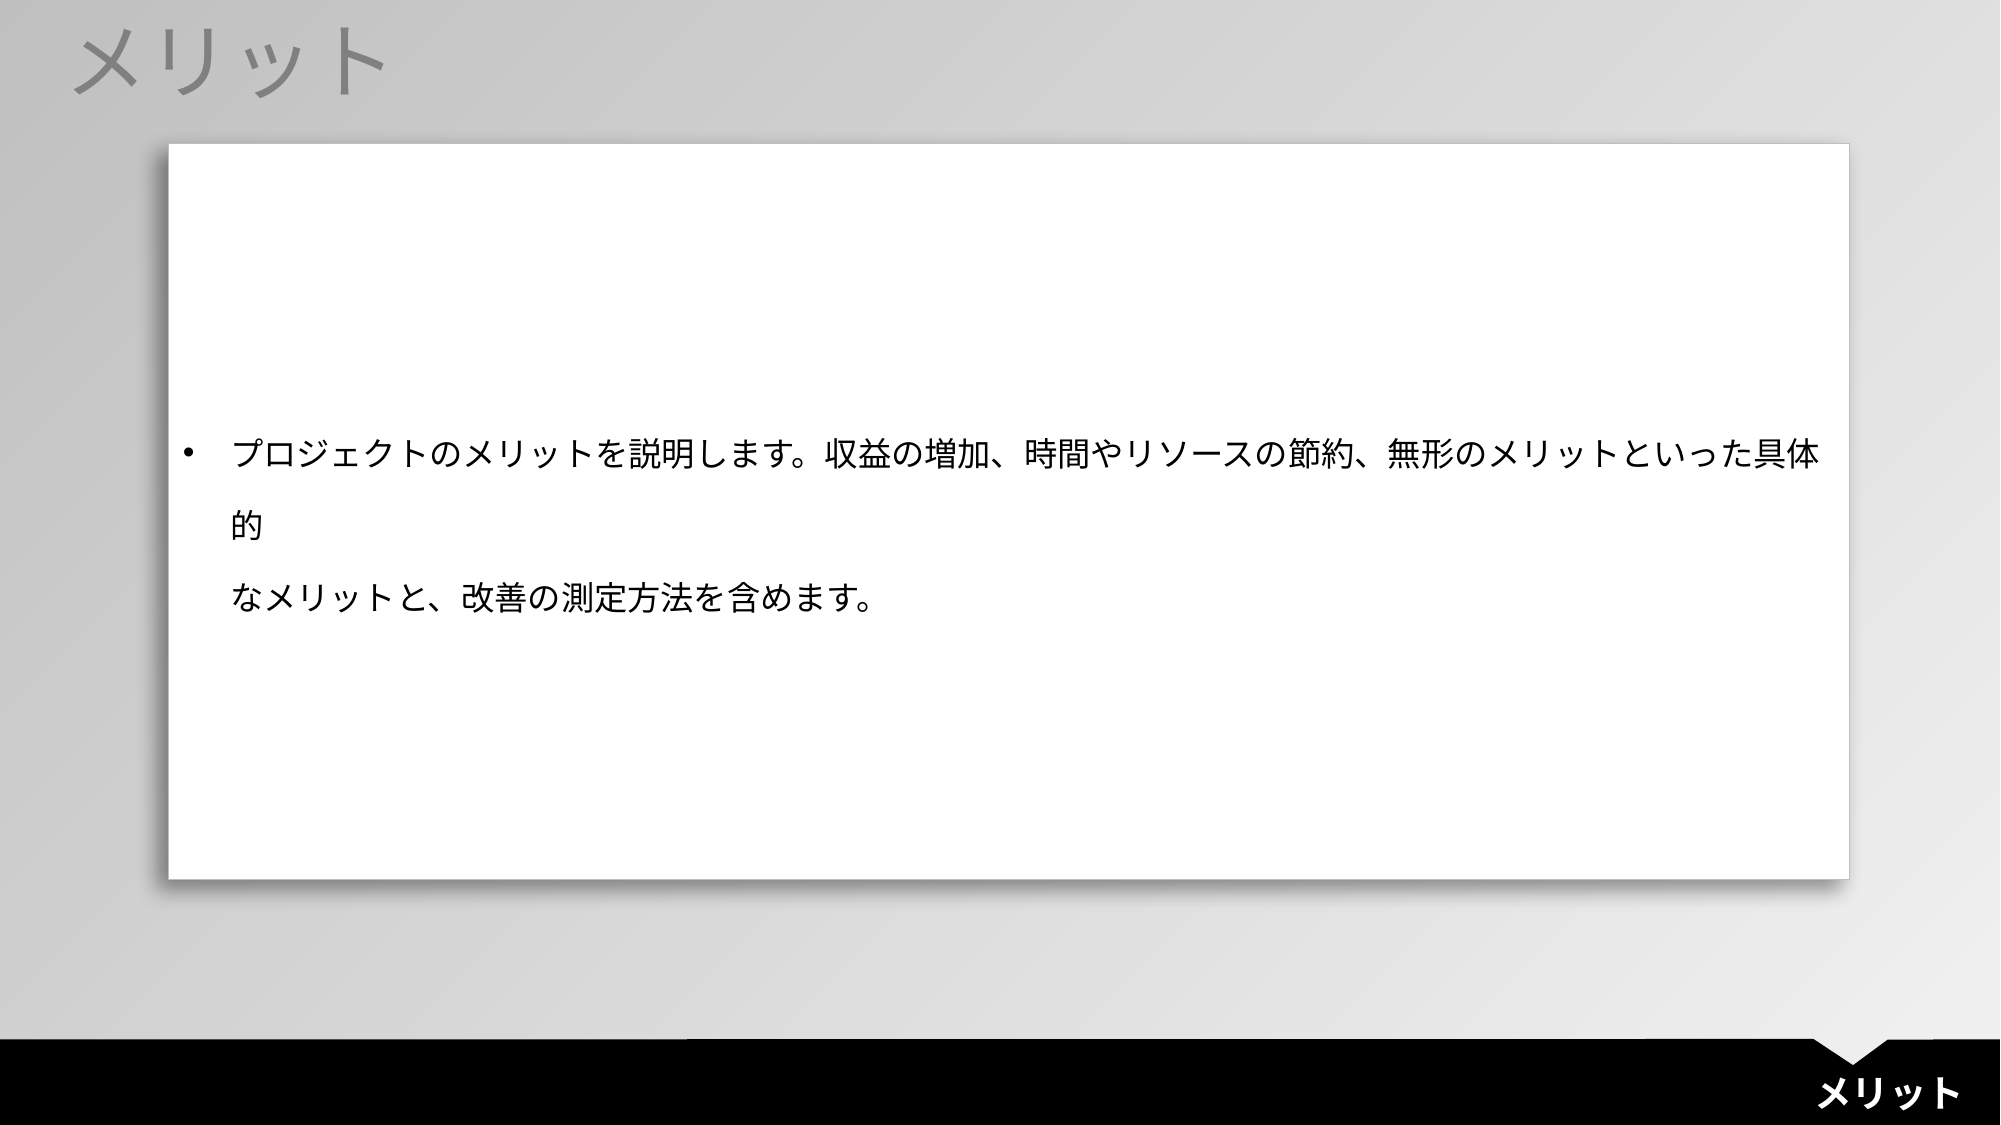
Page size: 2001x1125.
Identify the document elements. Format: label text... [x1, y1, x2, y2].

table_header プロジェクトのメリットを説明します。収益の増加、時間やリソースの節約、無形のメリットといった具体的 なメリットと、改善の測定方法を含めます。 [169, 144, 1849, 879]
text_box メリット [620, 1062, 1980, 1123]
text_box メリット [49, 1, 1133, 117]
text_box [0, 1037, 2000, 1125]
